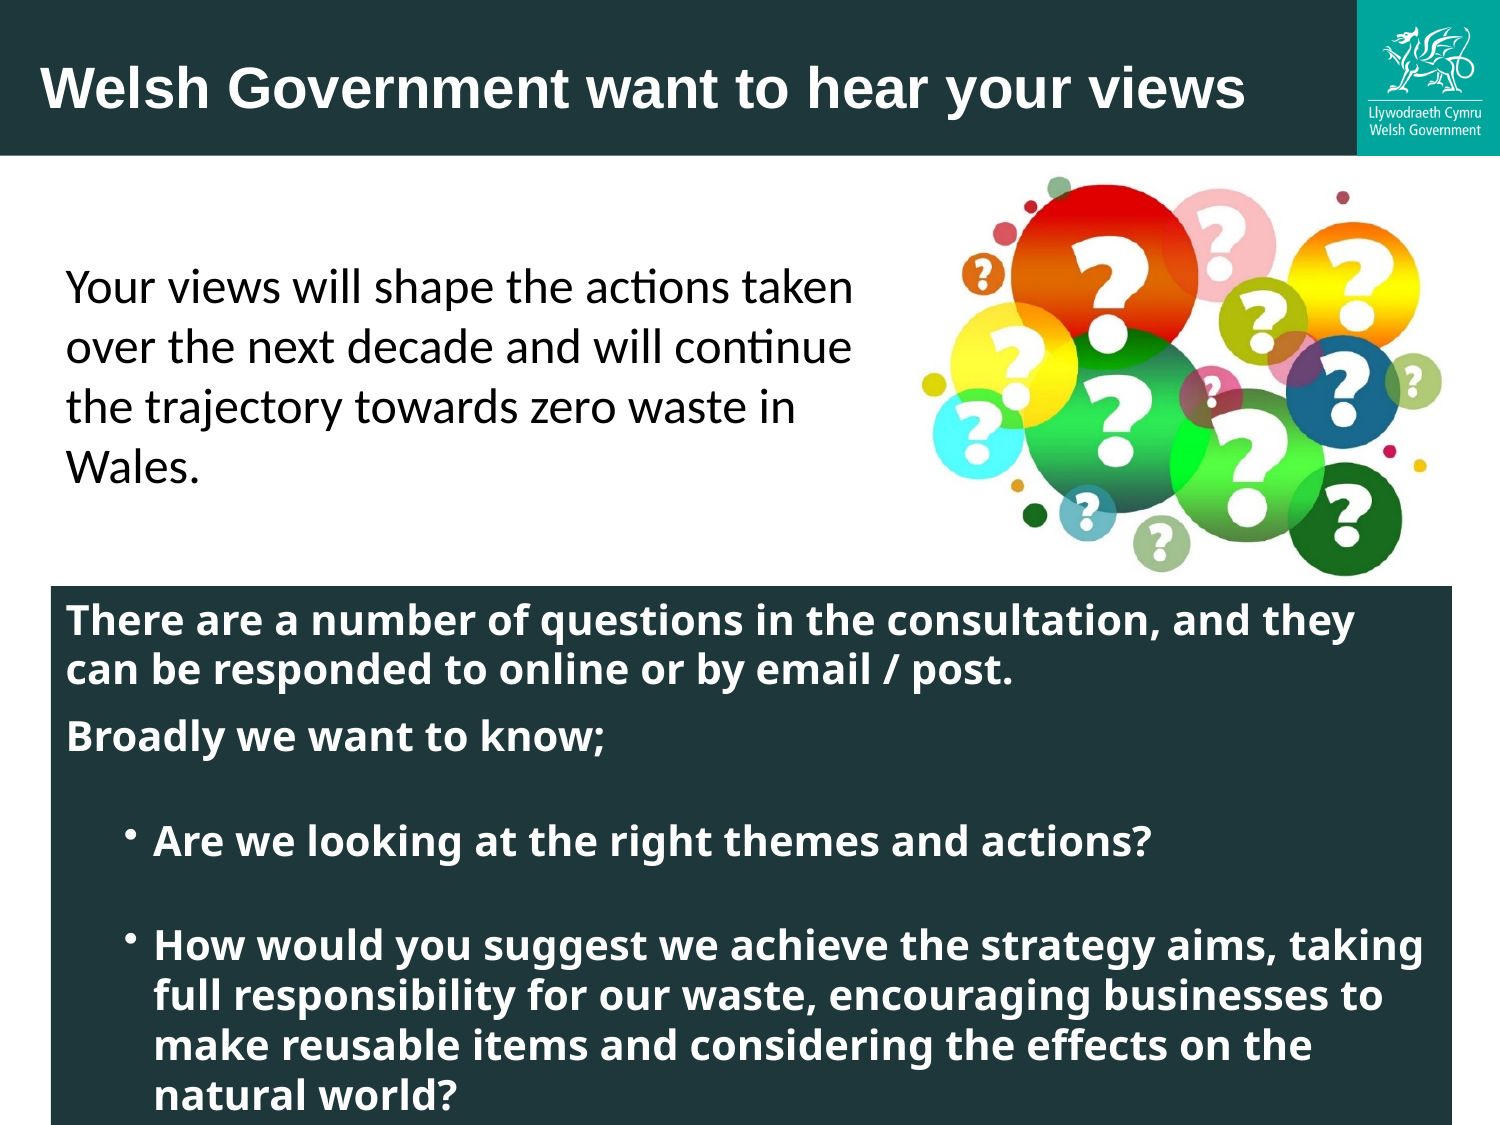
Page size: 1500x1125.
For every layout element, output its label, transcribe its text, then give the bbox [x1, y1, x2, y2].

picture [887, 166, 1477, 624]
text_box Welsh Government want to hear your views [25, 7, 1346, 164]
text_box Your views will shape the actions taken over the next decade and will continue the trajectory towards zero waste in Wales. [50, 245, 882, 501]
text_box There are a number of questions in the consultation, and they can be responded to online or by email / post. Broadly we want to know; Are we looking at the right themes and actions? How would you suggest we achieve the strategy aims, taking full responsibility for our waste, encouraging businesses to make reusable items and considering the effects on the natural world? [50, 586, 1452, 1125]
picture [1356, 0, 1500, 156]
